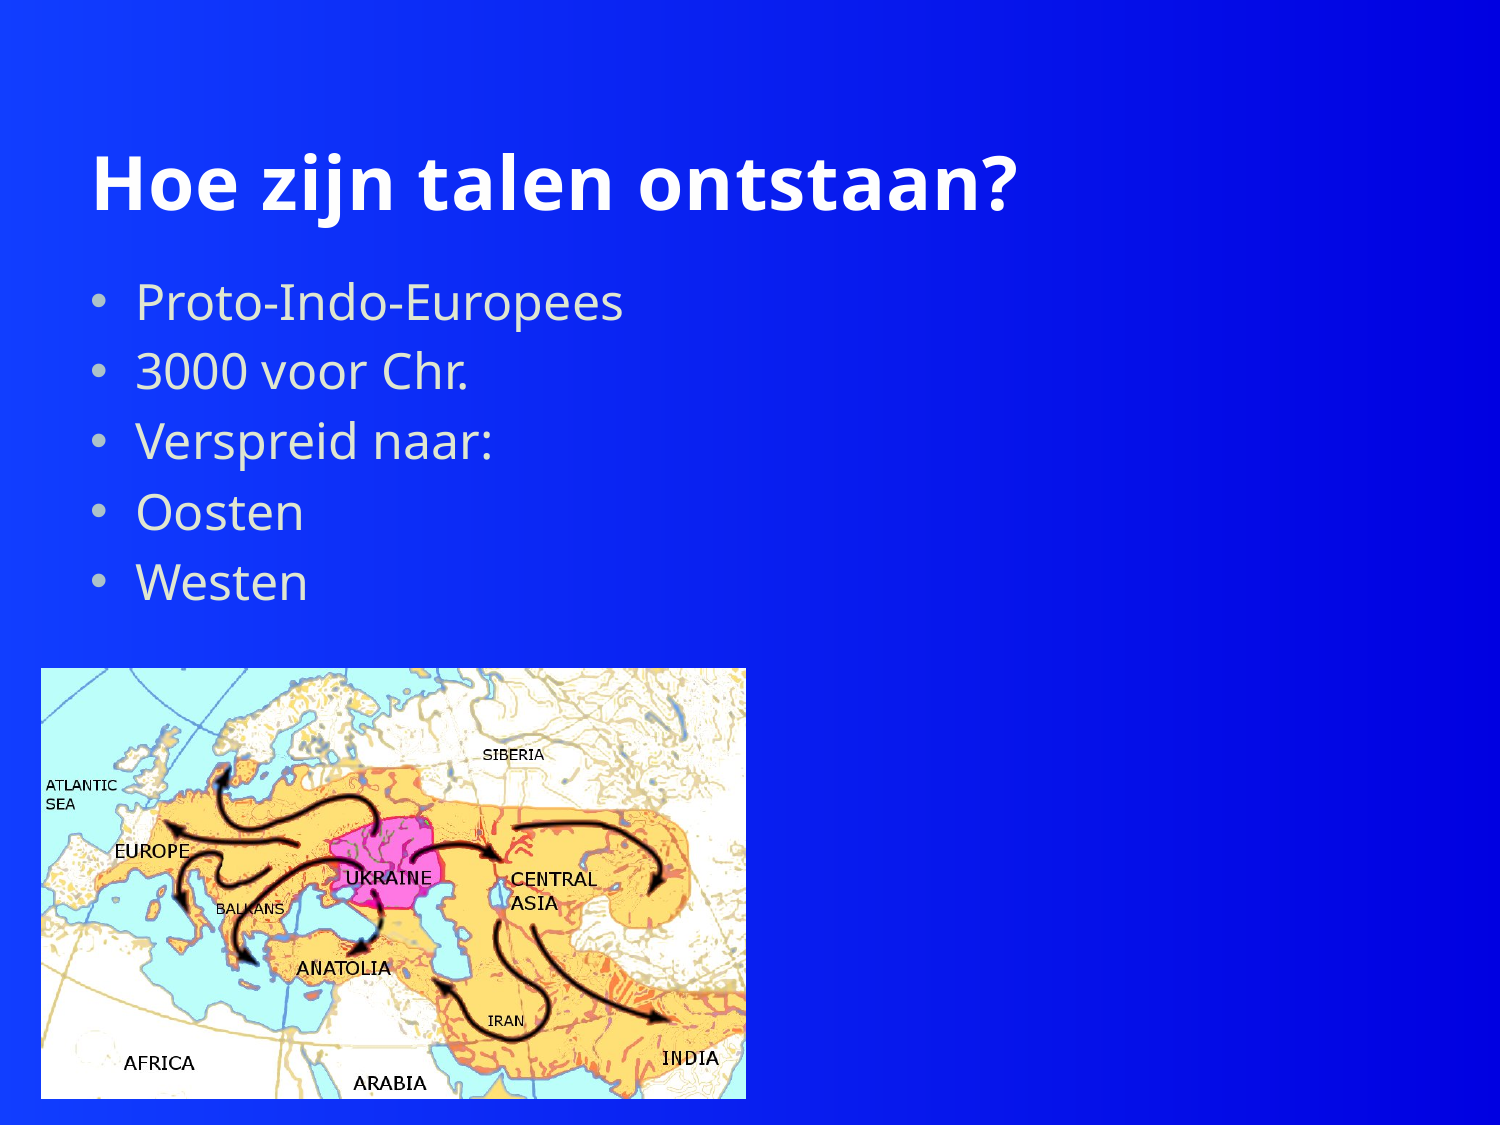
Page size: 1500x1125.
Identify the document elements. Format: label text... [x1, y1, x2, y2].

title Hoe zijn talen ontstaan? [75, 45, 1425, 233]
picture [40, 668, 747, 1100]
list Proto-Indo-Europees 3000 voor Chr. Verspreid naar: Oosten Westen [75, 262, 1425, 1005]
